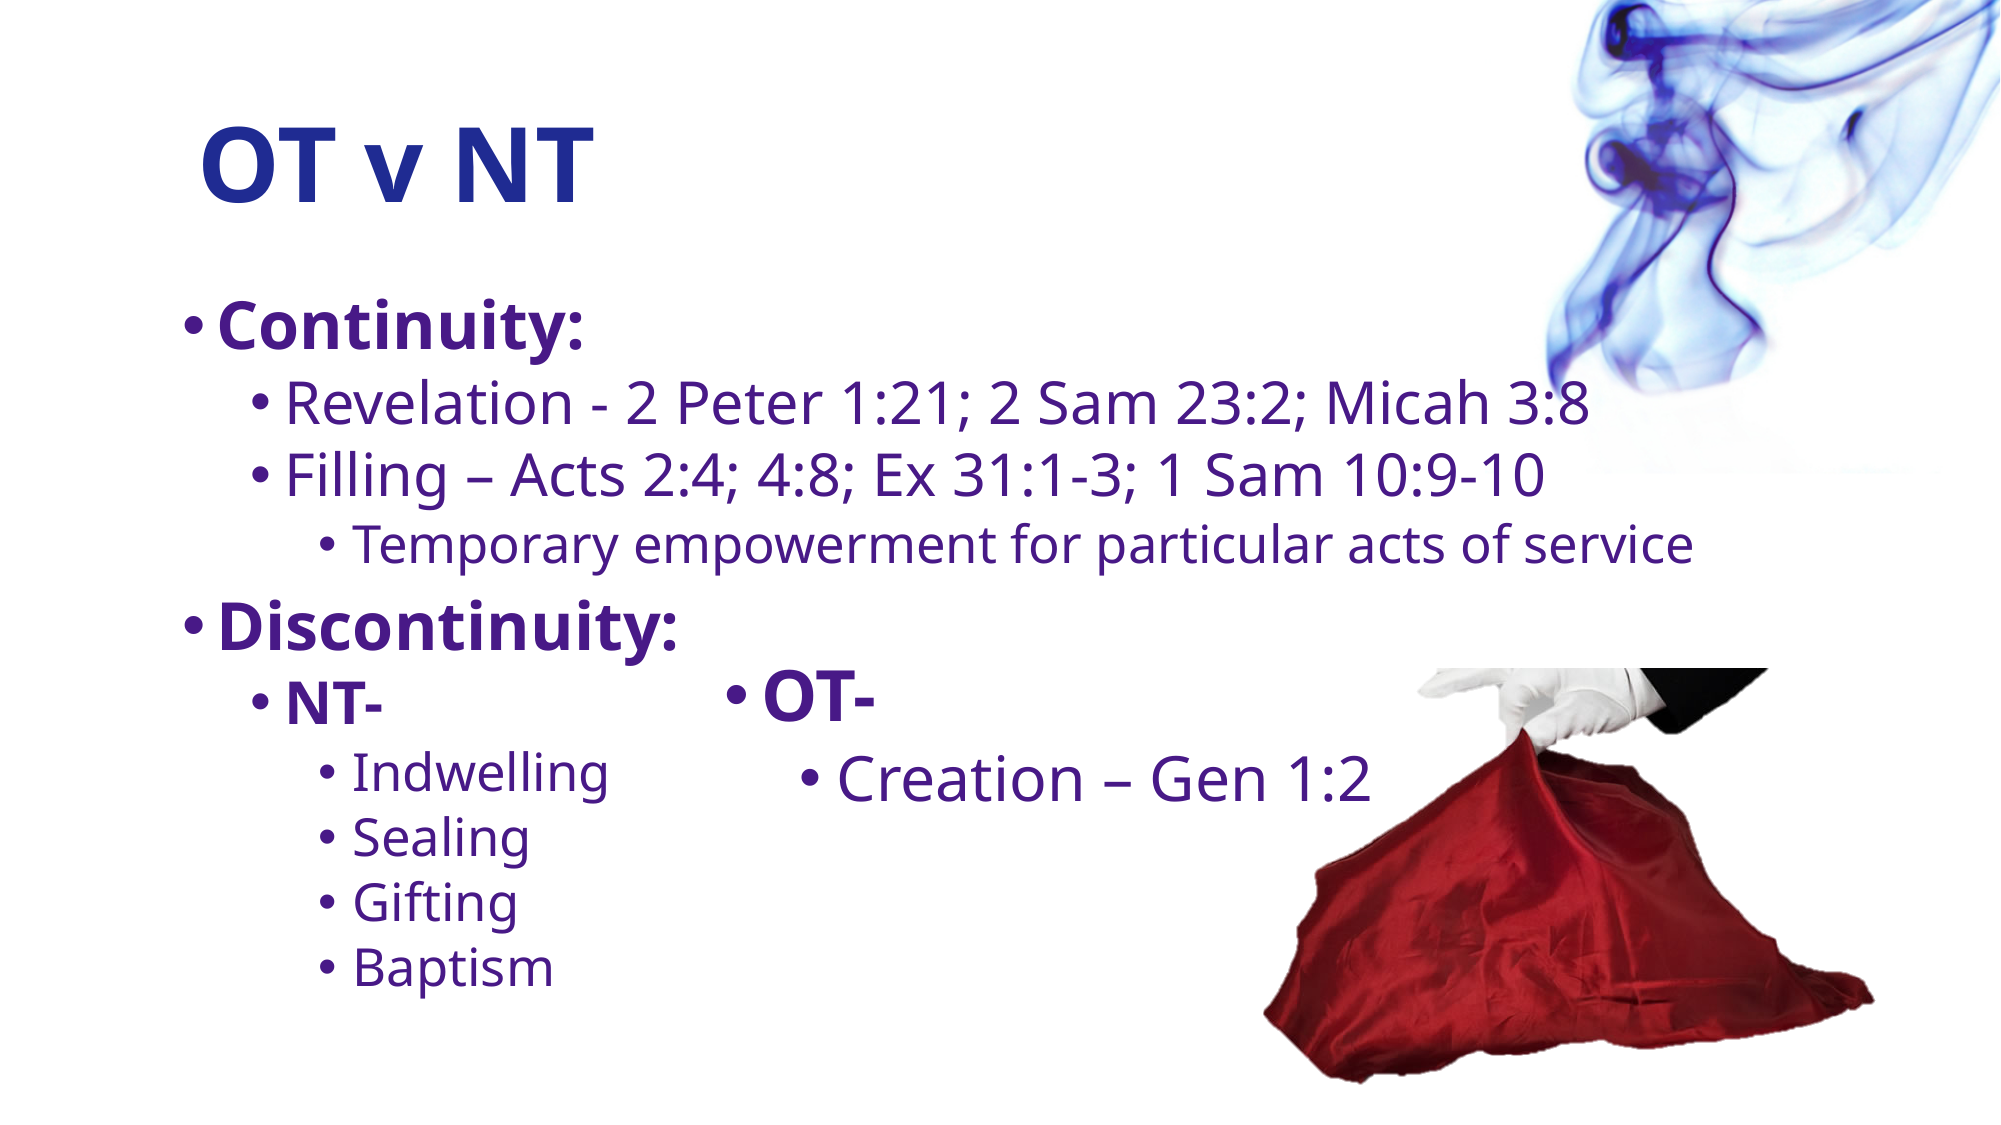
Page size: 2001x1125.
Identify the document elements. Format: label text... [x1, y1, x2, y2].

text_box OT- Creation – Gen 1:2 [604, 645, 1529, 1125]
title OT v NT [137, 59, 1863, 277]
picture [0, 0, 2001, 1125]
list Continuity: Revelation - 2 Peter 1:21; 2 Sam 23:2; Micah 3:8 Filling – Acts 2:4; 4:8; Ex 31:1-3; 1 Sam 10:9-10 Temporary empowerment for particular acts of service Discontinuity: NT- Indwelling Sealing Gifting Baptism [137, 277, 1863, 1014]
